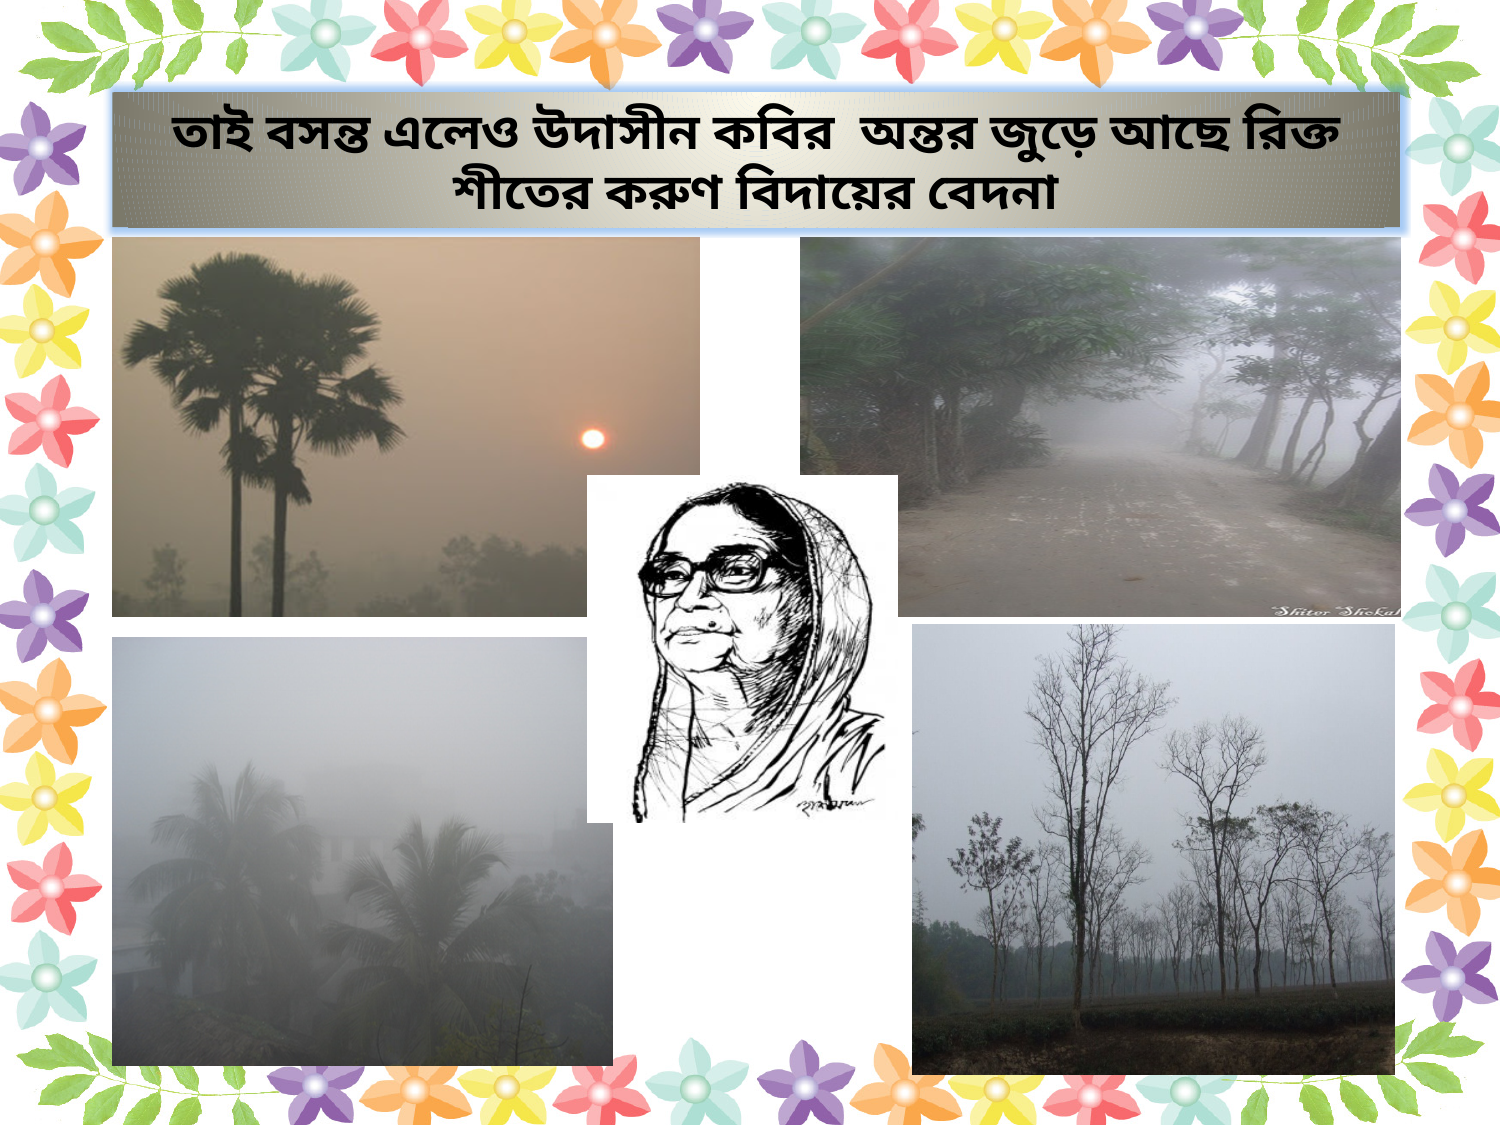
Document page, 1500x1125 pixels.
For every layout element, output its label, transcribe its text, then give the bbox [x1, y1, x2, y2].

picture [0, 0, 1500, 1125]
text_box তাই বসন্ত এলেও উদাসীন কবির অন্তর জুড়ে আছে রিক্ত শীতের করুণ বিদায়ের বেদনা [112, 92, 1400, 228]
